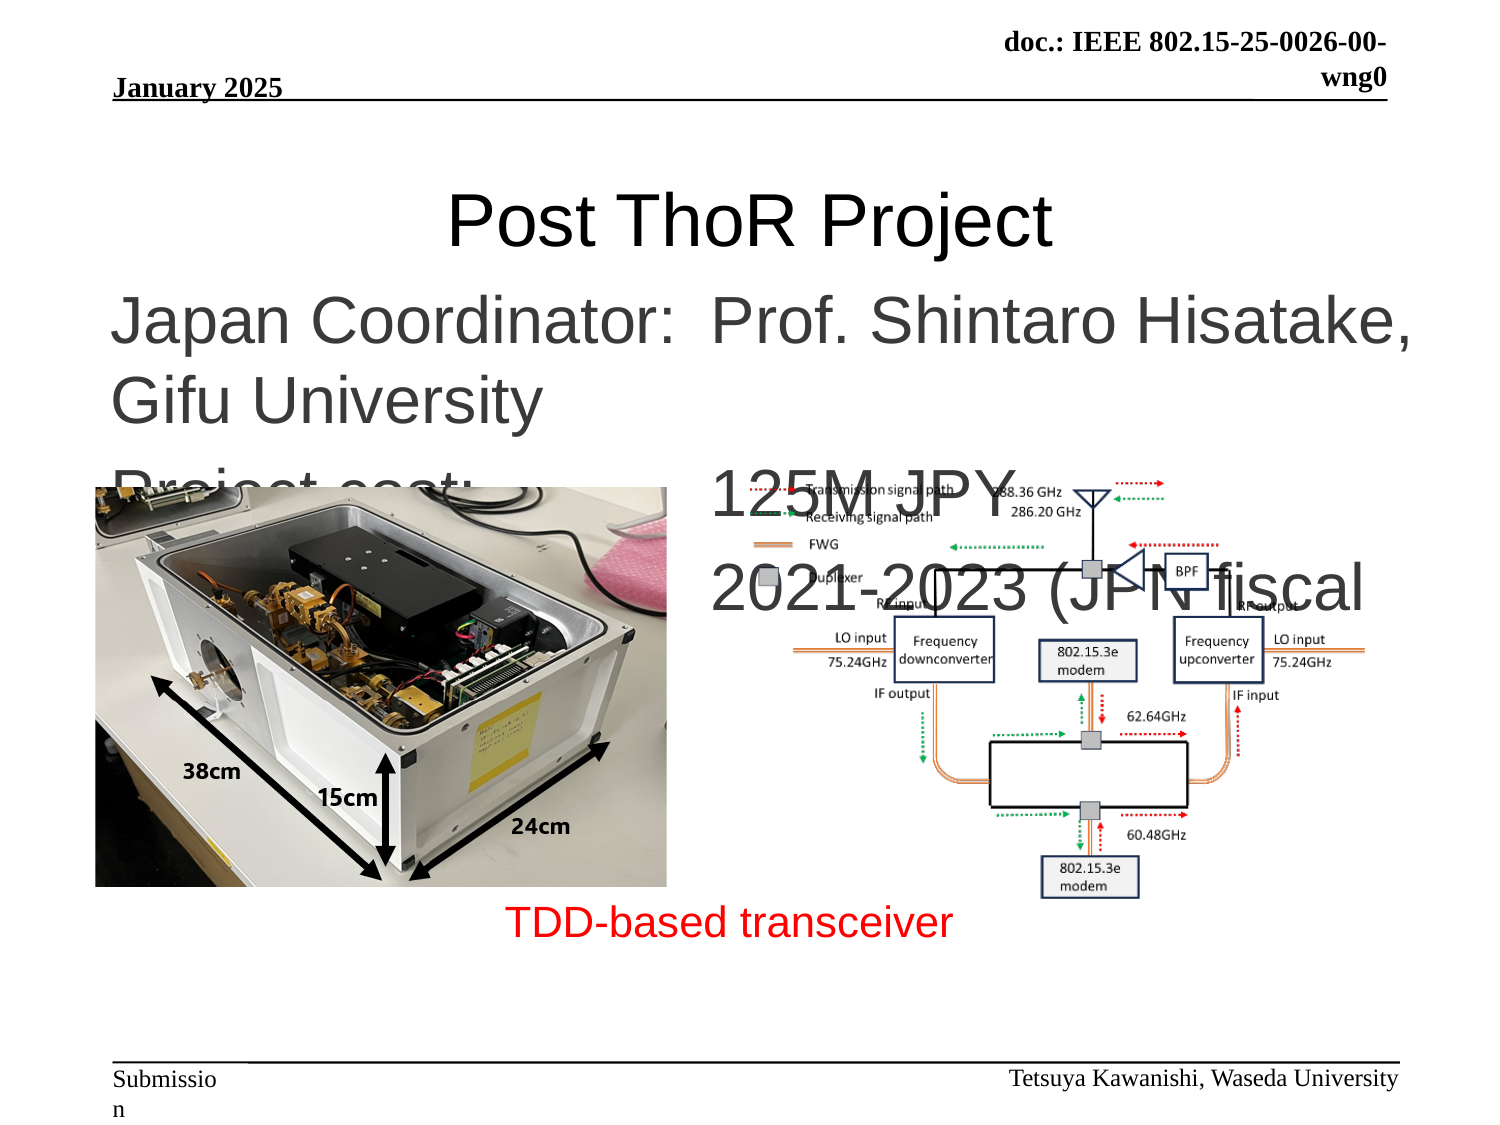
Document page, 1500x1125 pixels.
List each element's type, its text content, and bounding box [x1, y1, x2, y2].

text_box TDD-based transceiver [159, 898, 1299, 950]
list Japan Coordinator: Prof. Shintaro Hisatake, Gifu University Project cost: 125M JPY Project period: 2021-2023 (JPN fiscal year) [95, 269, 1439, 932]
picture [95, 486, 667, 888]
picture [749, 475, 1365, 905]
title Post ThoR Project [103, 161, 1397, 269]
